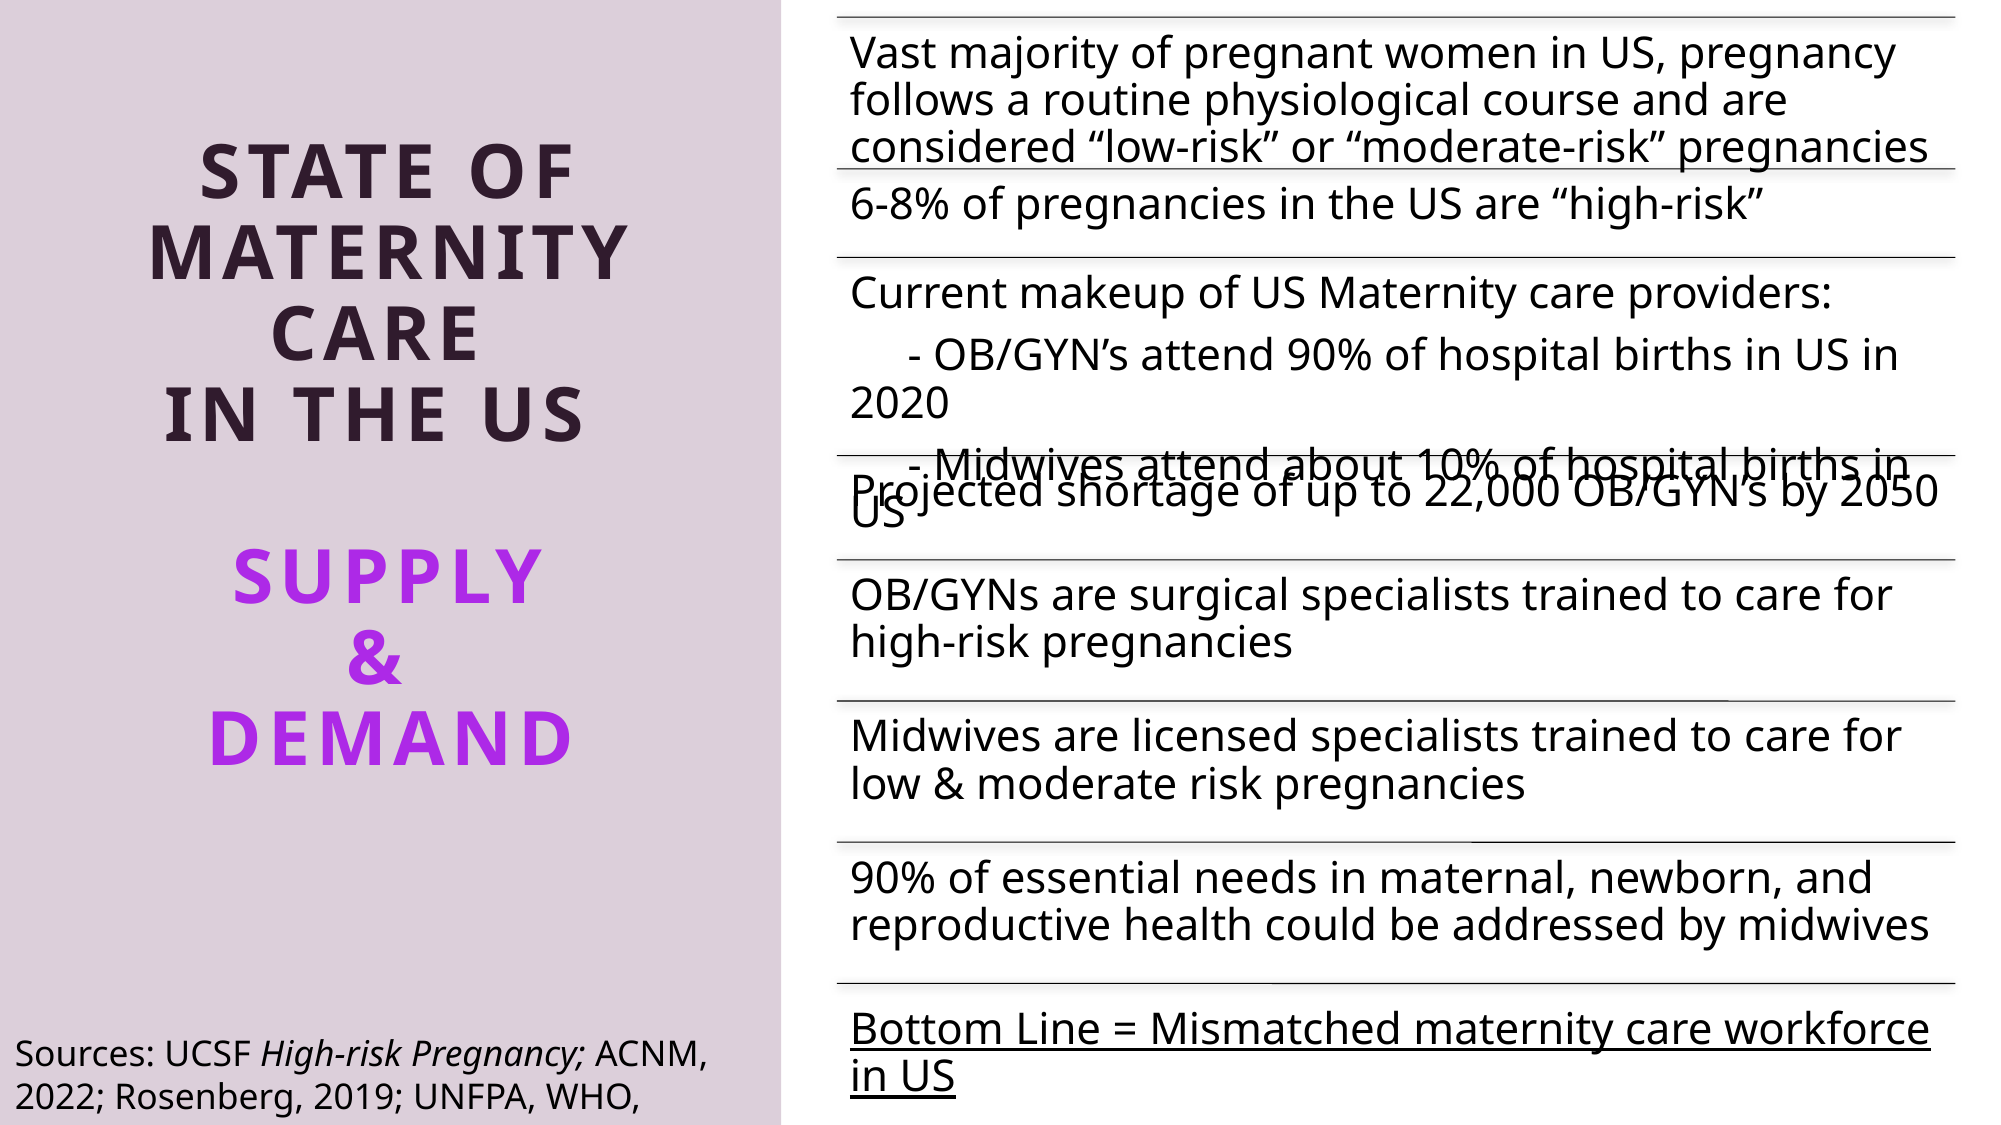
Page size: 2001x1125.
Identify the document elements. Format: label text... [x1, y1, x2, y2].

text_box Sources: UCSF High-risk Pregnancy; ACNM, 2022; Rosenberg, 2019; UNFPA, WHO, ICM, 2021 [0, 1023, 727, 1125]
title State of Maternity Care in the US Supply & Demand [112, 119, 669, 797]
text_box [0, 0, 782, 1125]
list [836, 16, 1956, 1125]
